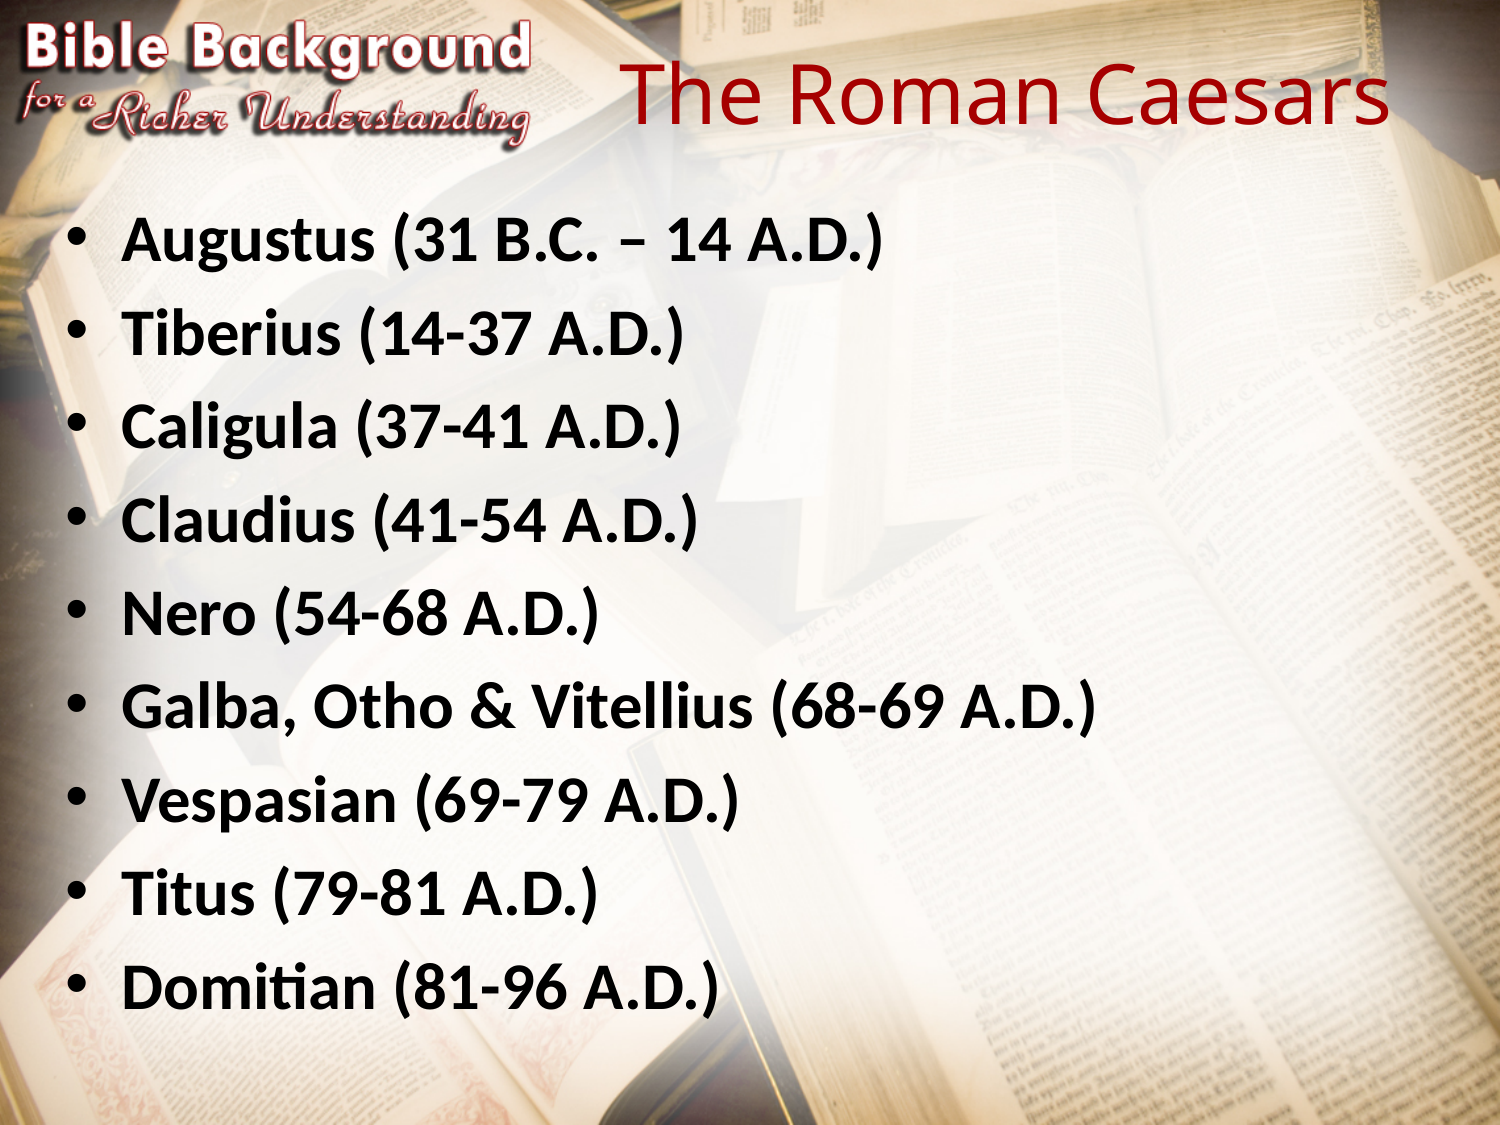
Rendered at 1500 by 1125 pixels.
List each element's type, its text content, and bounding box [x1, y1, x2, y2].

title The Roman Caesars [512, 45, 1500, 138]
list Augustus (31 B.C. – 14 A.D.) Tiberius (14-37 A.D.) Caligula (37-41 A.D.) Claudius (41-54 A.D.) Nero (54-68 A.D.) Galba, Otho & Vitellius (68-69 A.D.) Vespasian (69-79 A.D.) Titus (79-81 A.D.) Domitian (81-96 A.D.) [50, 187, 1500, 1125]
picture [0, 0, 1500, 1125]
